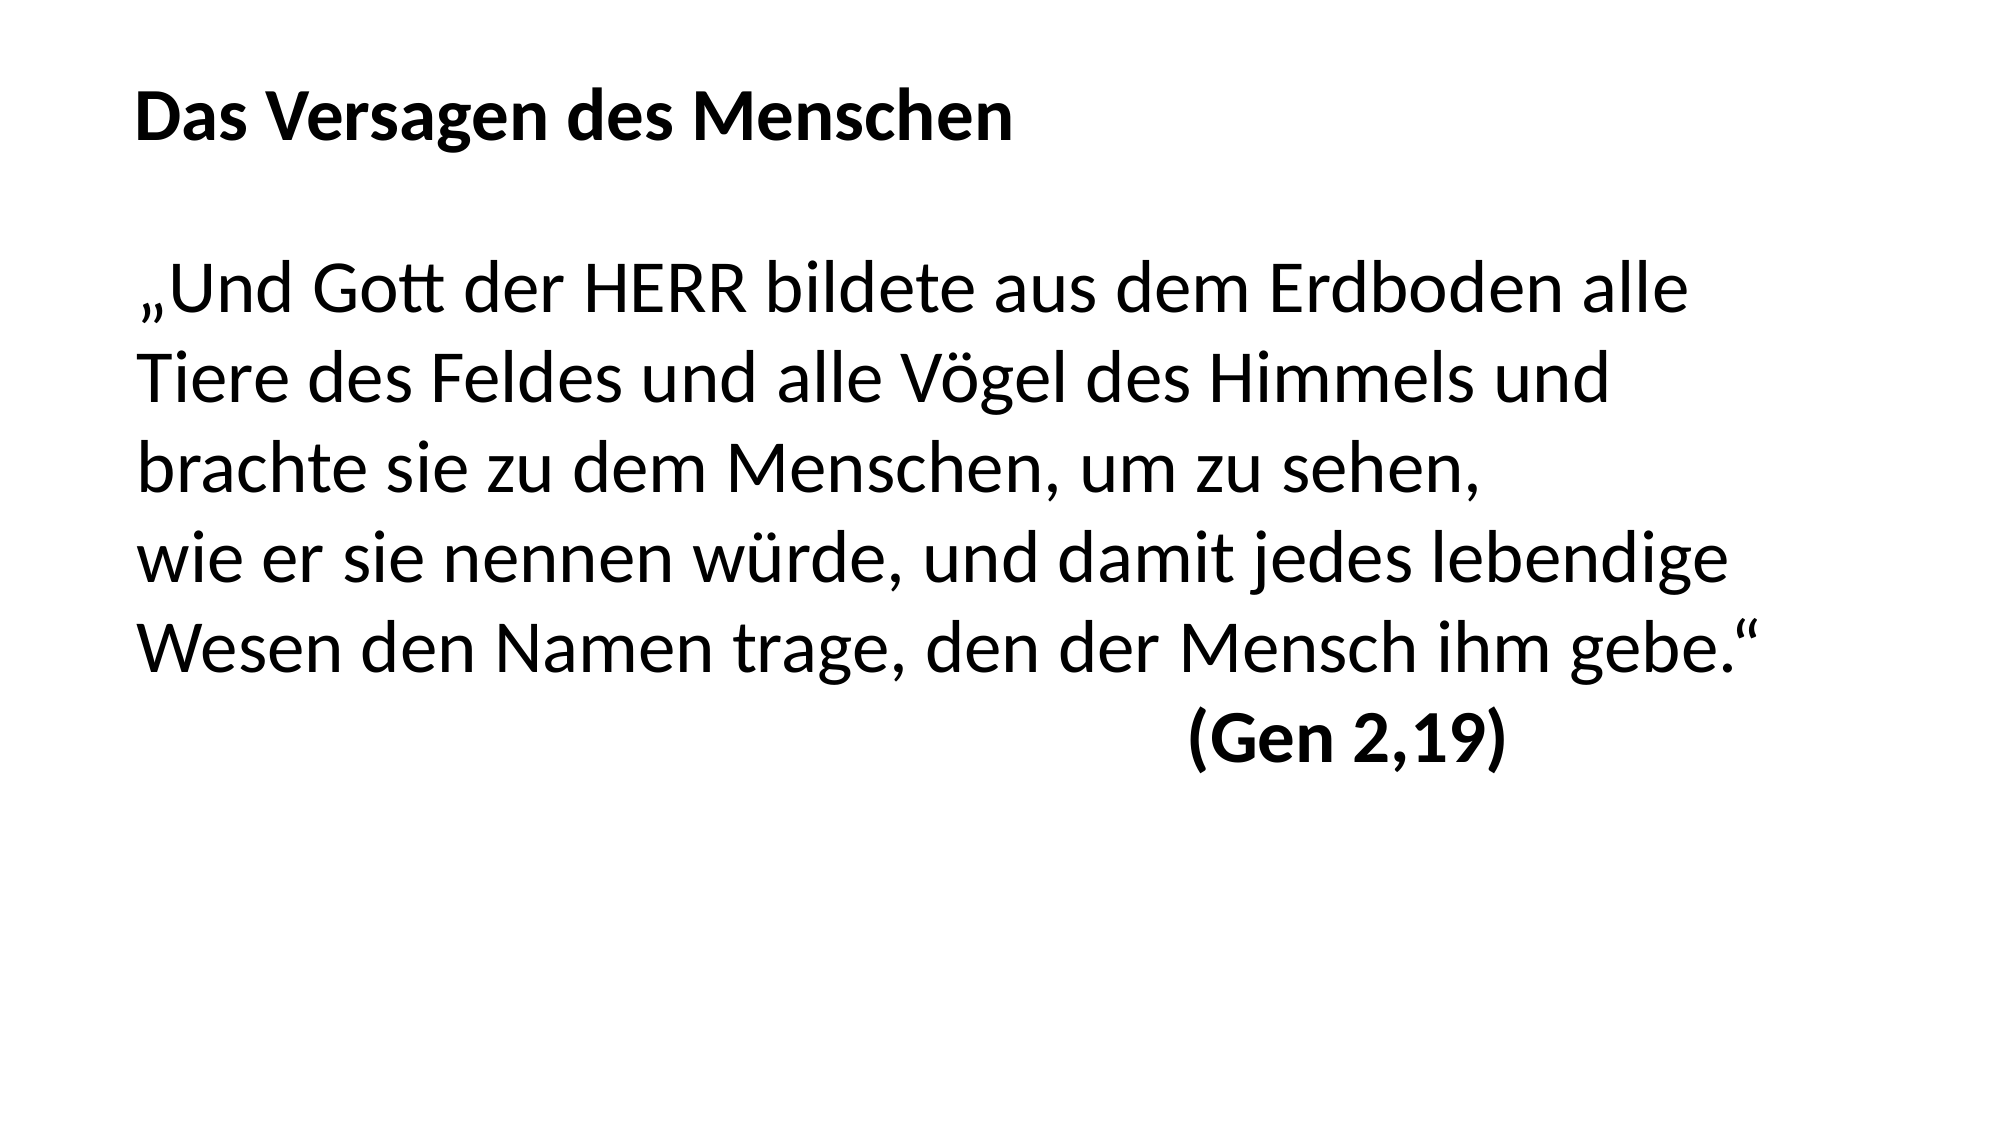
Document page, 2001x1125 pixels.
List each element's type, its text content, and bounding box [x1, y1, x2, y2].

text_box Das Versagen des Menschen [120, 57, 1030, 163]
text_box „Und Gott der HERR bildete aus dem Erdboden alle Tiere des Feldes und alle Vögel des Himmels und brachte sie zu dem Menschen, um zu sehen, wie er sie nennen würde, und damit jedes lebendige Wesen den Namen trage, den der Mensch ihm gebe.“ (Gen 2,19) [122, 229, 1796, 785]
